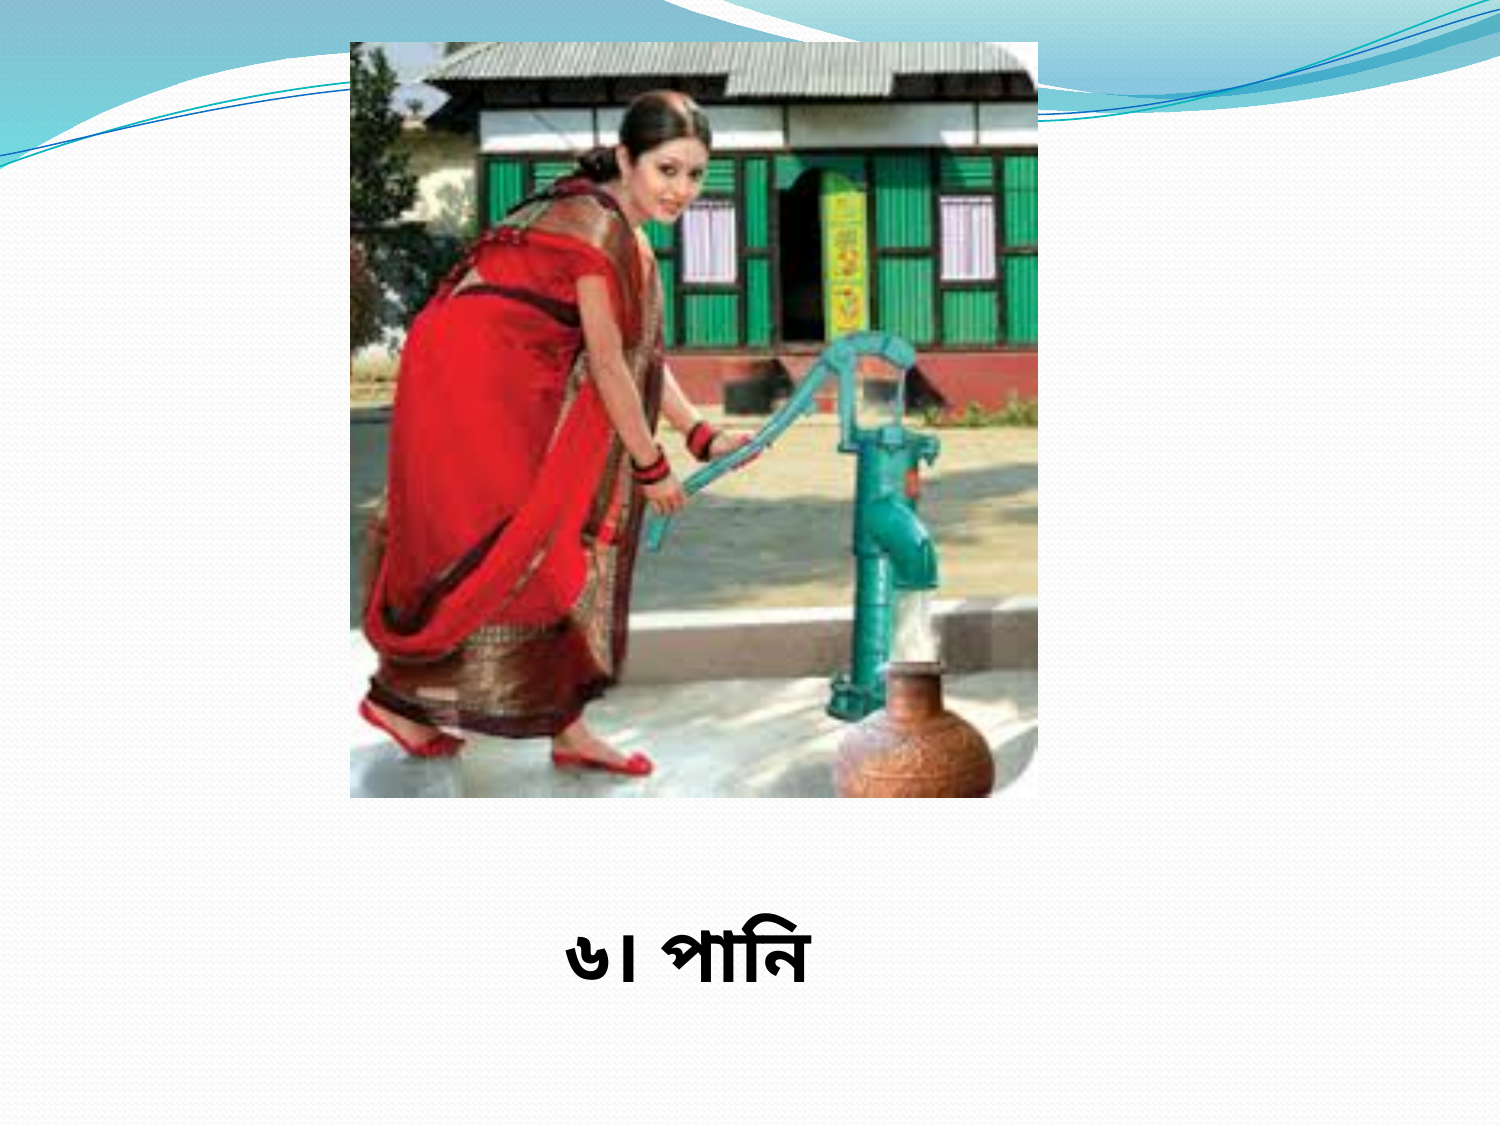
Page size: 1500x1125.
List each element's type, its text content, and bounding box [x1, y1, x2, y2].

picture [349, 42, 1038, 798]
text_box ৬। পানি [549, 899, 988, 1005]
